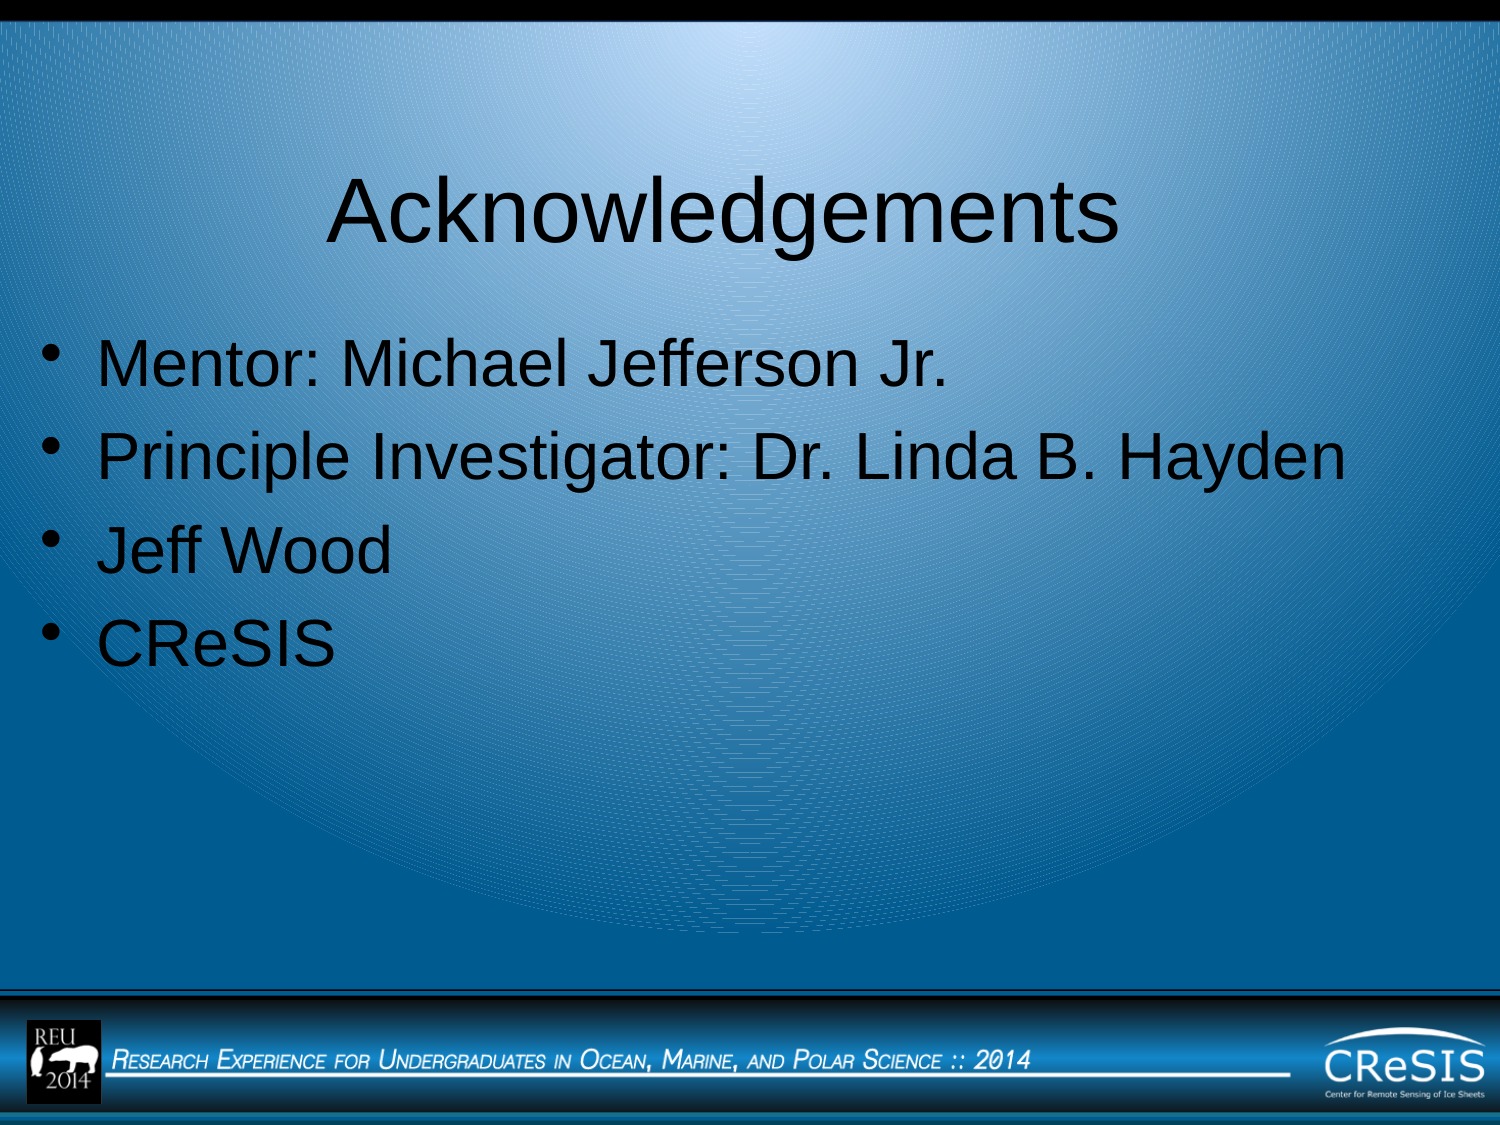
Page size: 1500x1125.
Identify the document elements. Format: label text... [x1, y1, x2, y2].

list Mentor: Michael Jefferson Jr. Principle Investigator: Dr. Linda B. Hayden Jeff Wood CReSIS [24, 312, 1476, 788]
picture [17, 1020, 1488, 1104]
title Acknowledgements [24, 112, 1476, 301]
